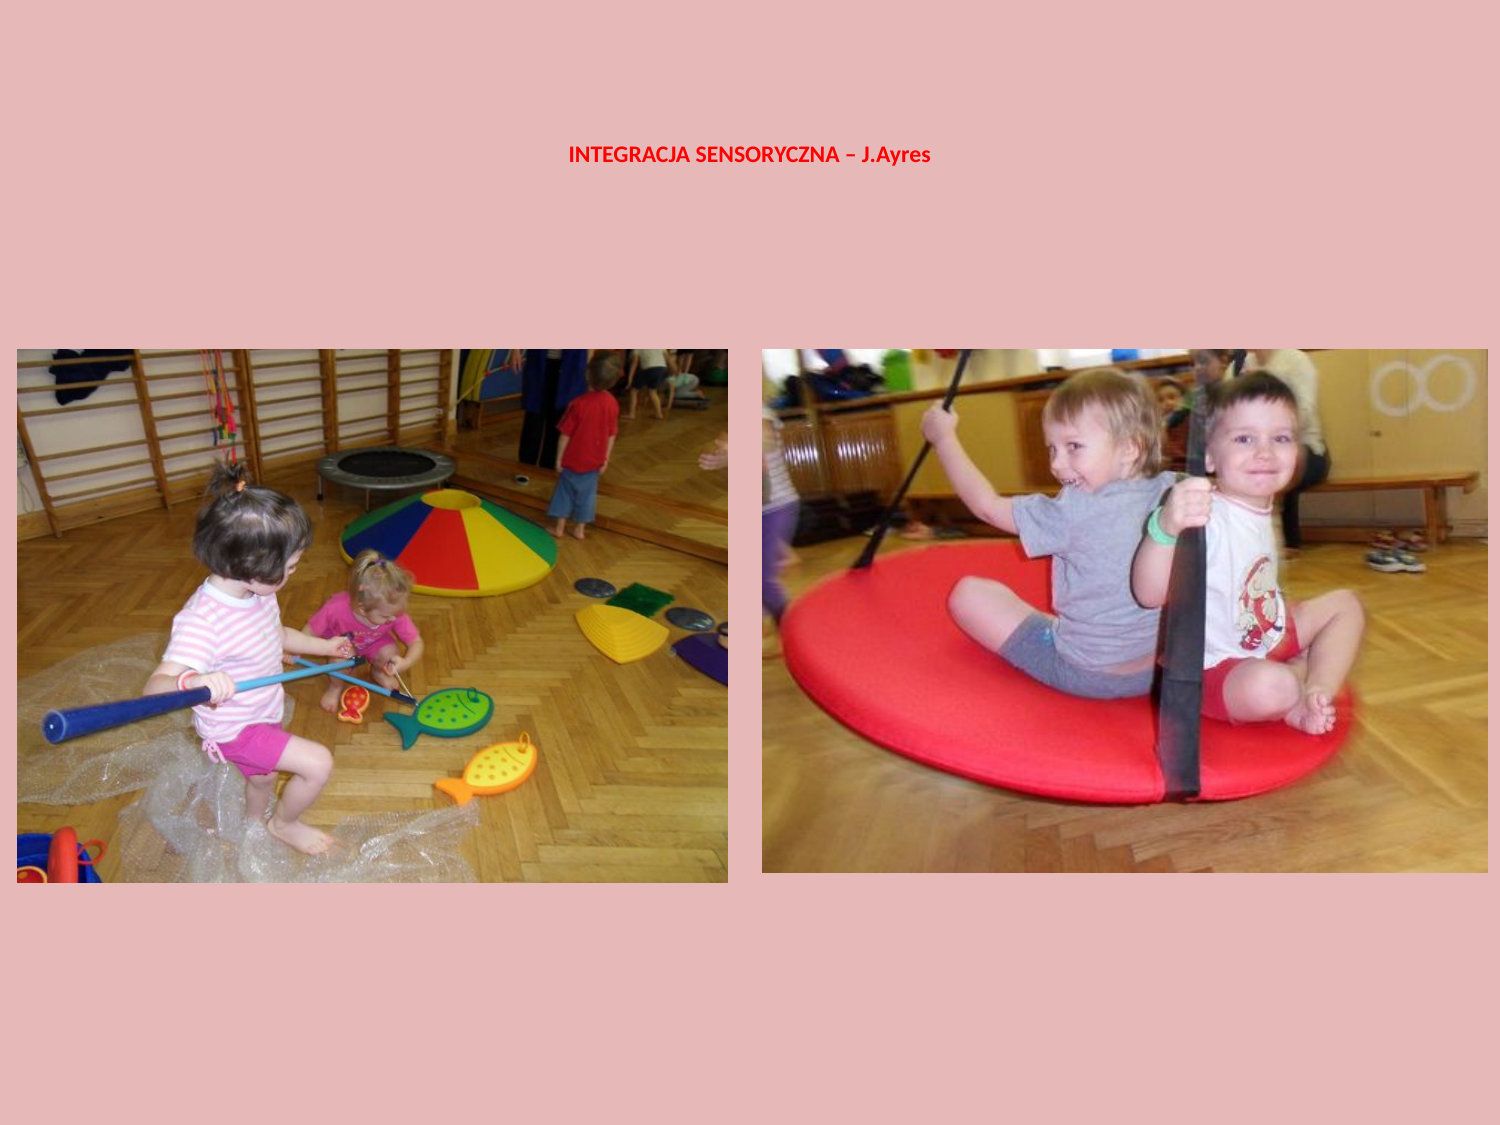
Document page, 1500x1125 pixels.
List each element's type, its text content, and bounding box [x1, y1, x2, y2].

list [17, 349, 728, 883]
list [762, 349, 1488, 873]
title INTEGRACJA SENSORYCZNA – J.Ayres [74, 101, 1426, 233]
